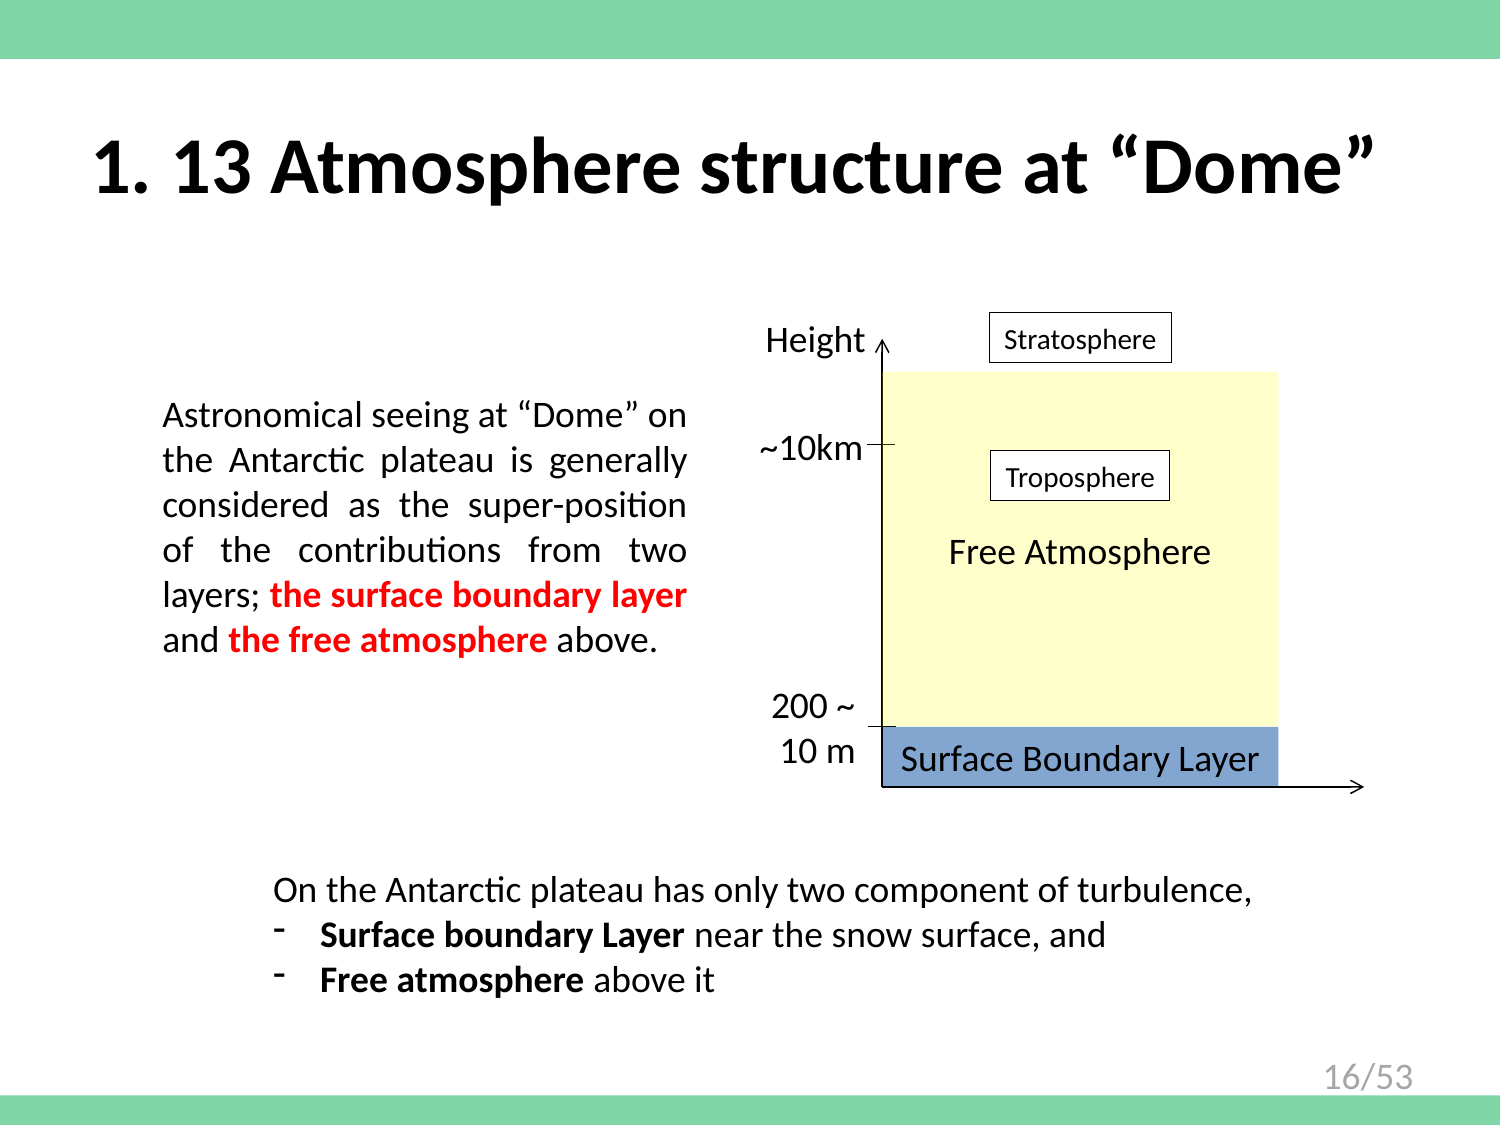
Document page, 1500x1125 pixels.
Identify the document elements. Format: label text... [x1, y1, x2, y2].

text_box 200 ~ 10 m [755, 674, 871, 779]
text_box [0, 1093, 1500, 1125]
text_box Astronomical seeing at “Dome” on the Antarctic plateau is generally considered as the super-position of the contributions from two layers; the surface boundary layer and the free atmosphere above. [147, 382, 703, 668]
text_box Height [750, 307, 881, 368]
text_box Surface Boundary Layer [887, 729, 1281, 786]
text_box 1. 13 Atmosphere structure at “Dome” [74, 67, 1500, 256]
text_box Troposphere [990, 450, 1170, 501]
text_box [0, 0, 1500, 61]
text_box Stratosphere [989, 312, 1172, 363]
text_box Free Atmosphere [887, 370, 1281, 729]
text_box On the Antarctic plateau has only two component of turbulence, Surface boundary Layer near the snow surface, and Free atmosphere above it [258, 857, 1278, 1008]
text_box ~10km [744, 415, 877, 476]
